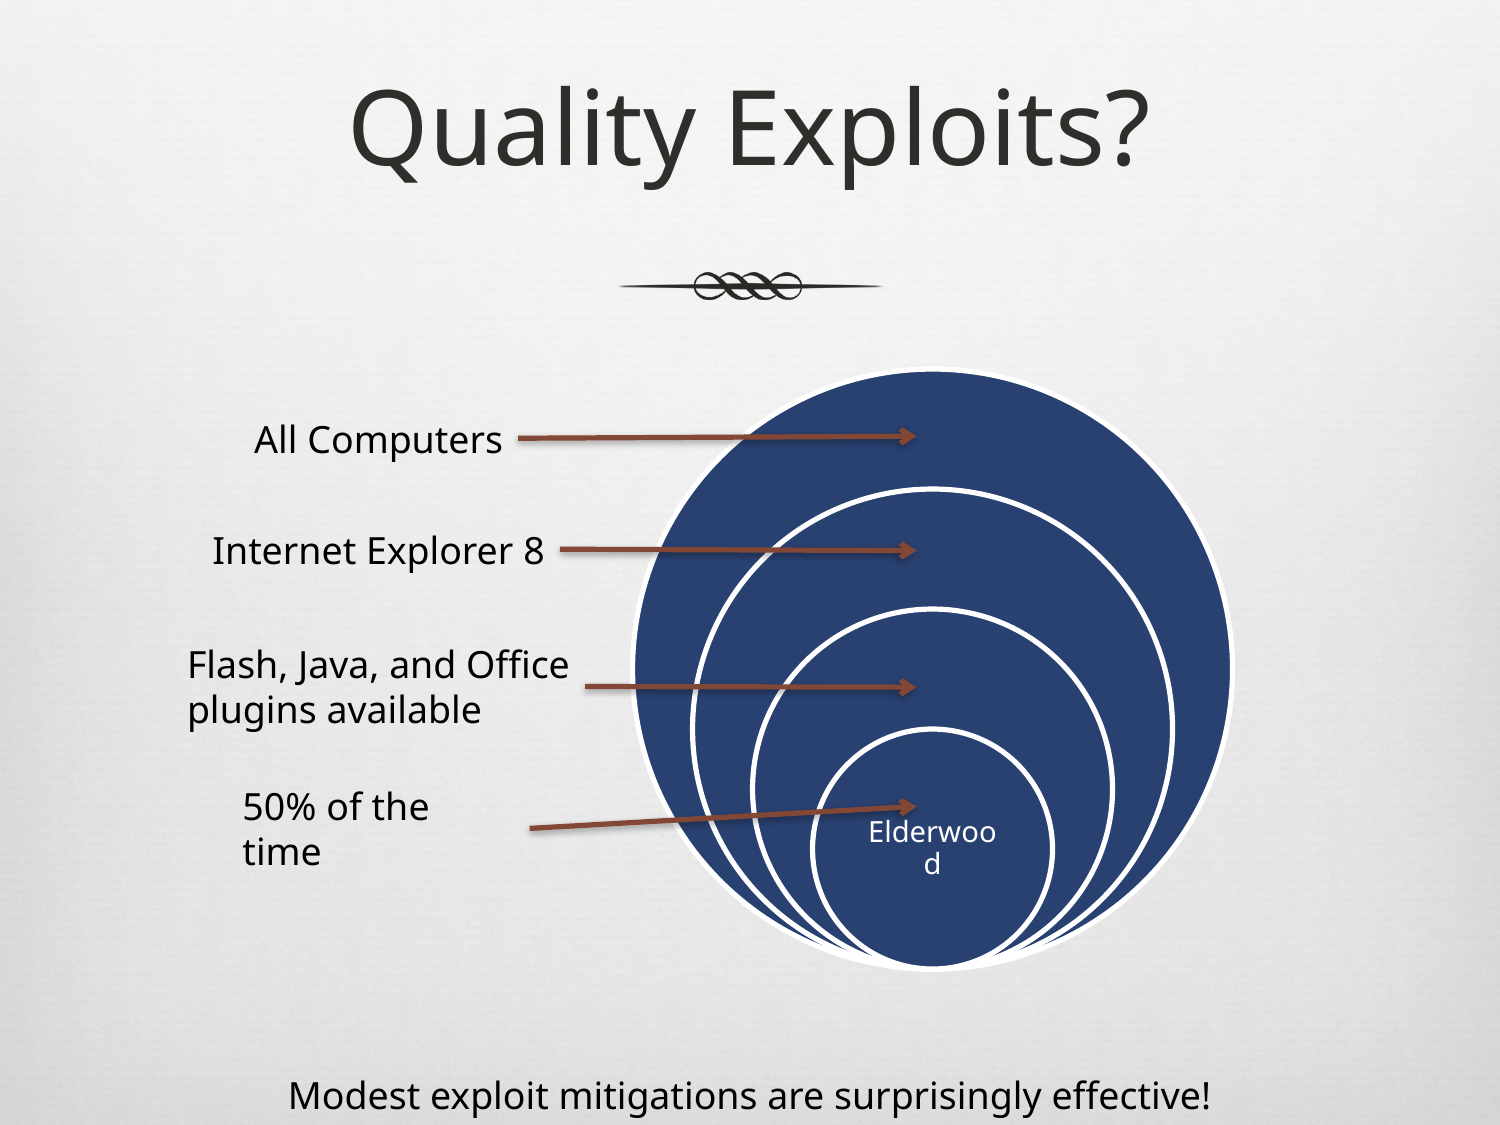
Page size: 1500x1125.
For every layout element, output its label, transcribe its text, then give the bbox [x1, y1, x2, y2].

text_box 50% of the time [227, 776, 530, 881]
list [545, 368, 1320, 970]
text_box Internet Explorer 8 [197, 519, 540, 580]
title Quality Exploits? [112, 11, 1388, 236]
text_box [511, 435, 918, 440]
picture [615, 272, 885, 300]
text_box Flash, Java, and Office plugins available [172, 634, 540, 739]
text_box Modest exploit mitigations are surprisingly effective! [273, 1064, 1227, 1125]
text_box All Computers [239, 408, 519, 469]
